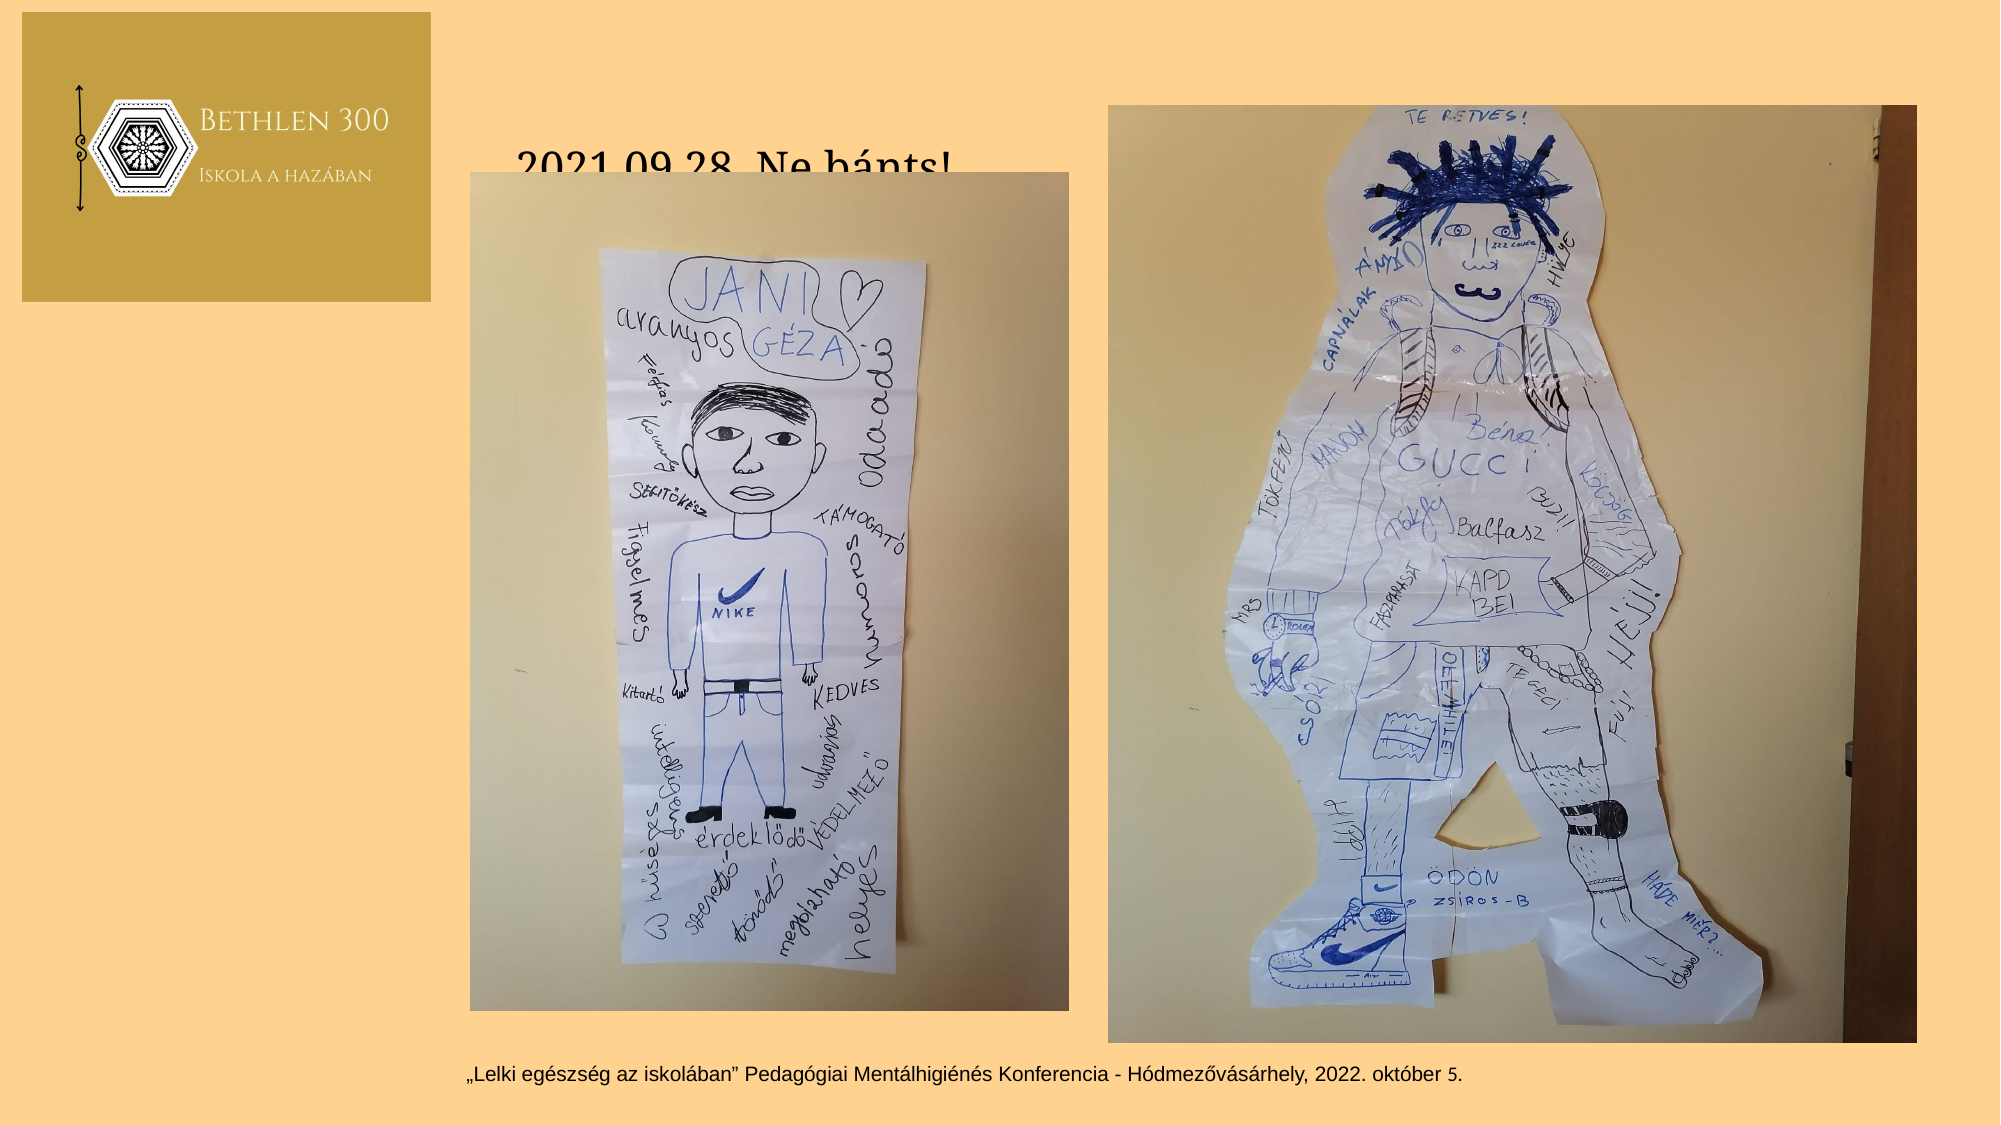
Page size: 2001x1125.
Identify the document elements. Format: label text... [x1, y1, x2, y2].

text_box „Lelki egészség az iskolában” Pedagógiai Mentálhigiénés Konferencia - Hódmezővásárhely, 2022. október 5. [430, 1042, 1499, 1103]
picture [469, 172, 1070, 1011]
picture [1108, 105, 1918, 1043]
subtitle 2021.09.28. Ne bánts! [200, 105, 1106, 1043]
picture [22, 12, 432, 303]
